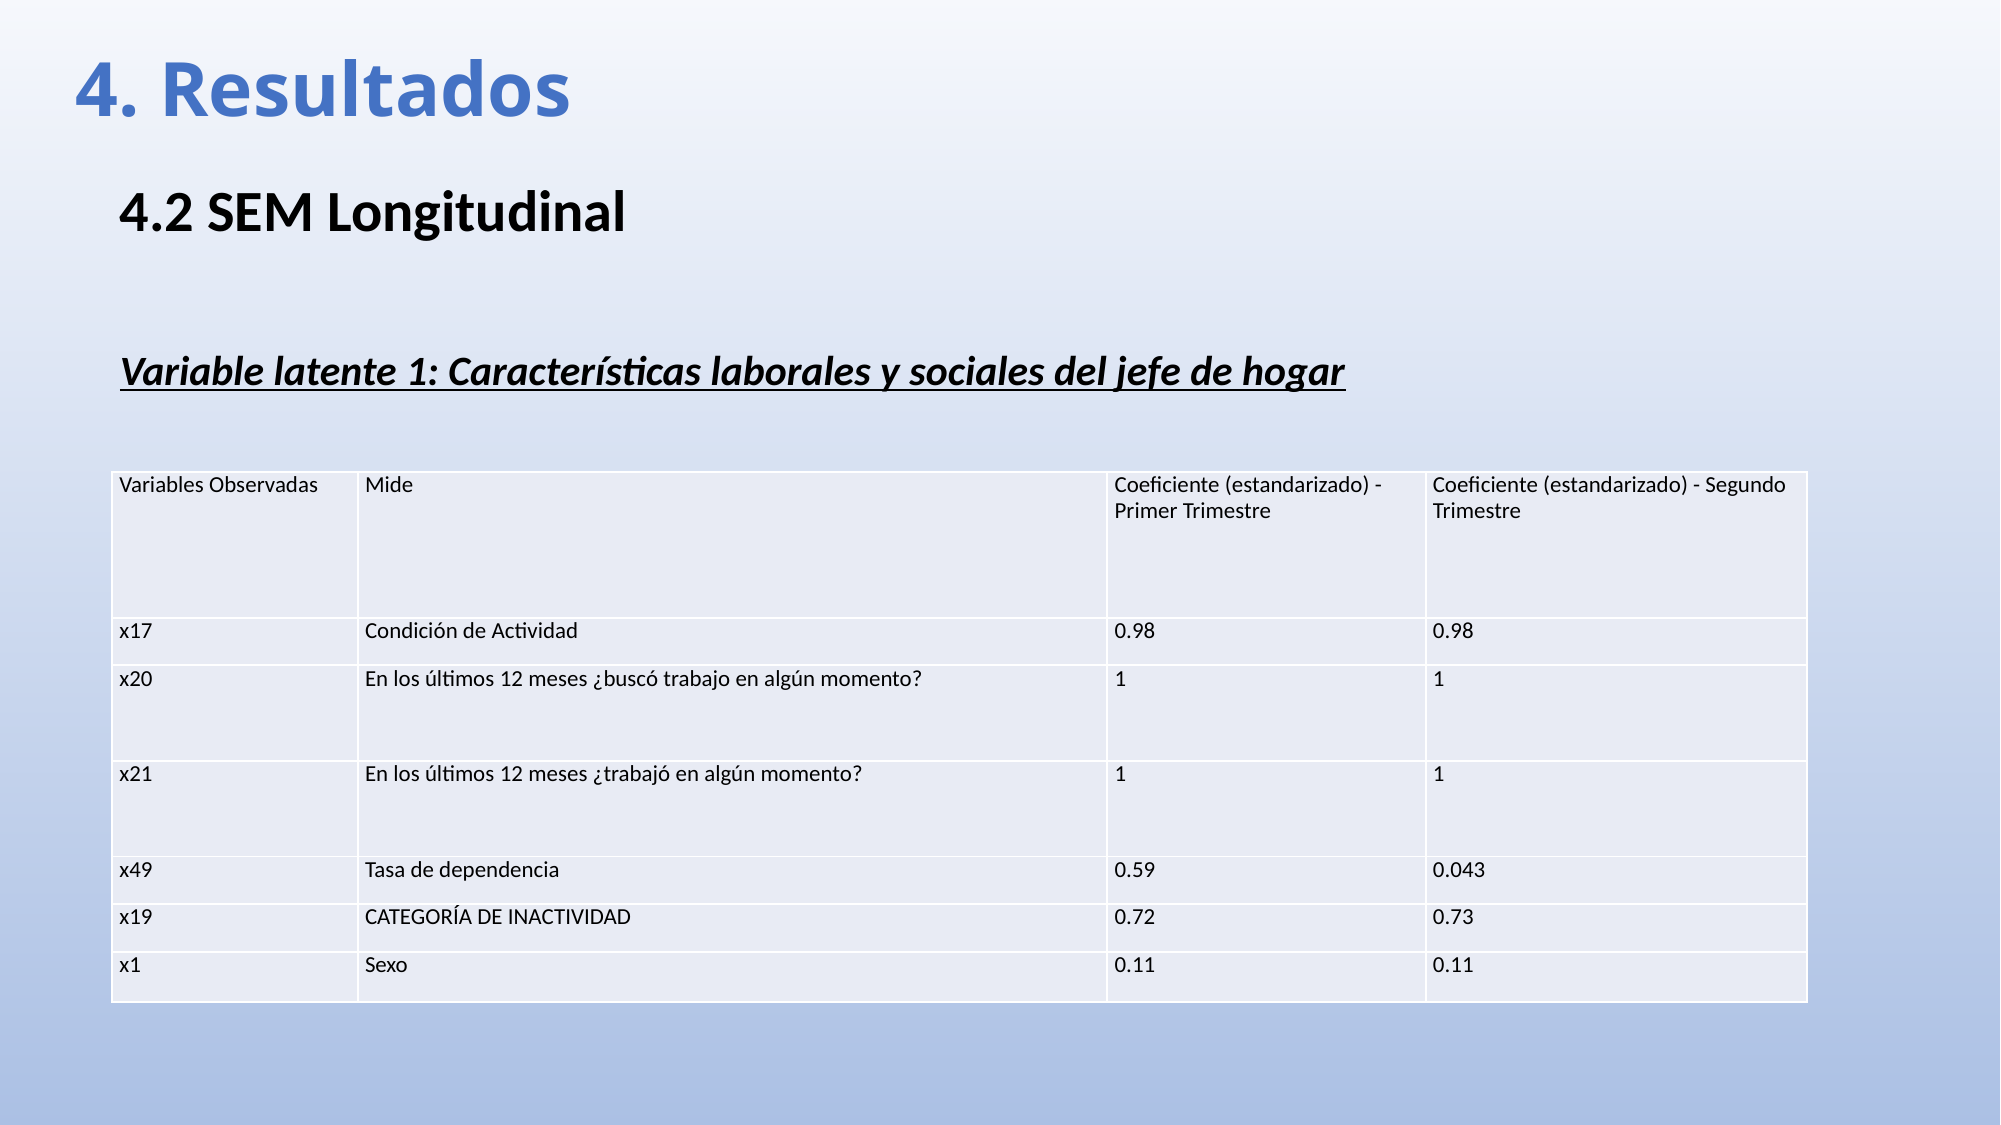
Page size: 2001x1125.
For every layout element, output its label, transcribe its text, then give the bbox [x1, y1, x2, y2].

table_header Coeficiente (estandarizado) - Primer Trimestre [1108, 473, 1425, 617]
table_header Variables Observadas [113, 473, 357, 617]
table_cell Condición de Actividad [359, 619, 1106, 664]
table_cell En los últimos 12 meses ¿trabajó en algún momento? [359, 762, 1106, 856]
table_header Coeficiente (estandarizado) - Segundo Trimestre [1427, 473, 1806, 617]
table_cell x20 [113, 666, 357, 760]
table_cell En los últimos 12 meses ¿buscó trabajo en algún momento? [359, 666, 1106, 760]
table_cell 0.59 [1108, 857, 1425, 903]
table_cell 0.98 [1427, 619, 1806, 664]
table_cell 1 [1427, 762, 1806, 856]
table_cell 0.72 [1108, 905, 1425, 951]
table_cell 0.98 [1108, 619, 1425, 664]
table_cell x19 [113, 905, 357, 951]
table_cell x21 [113, 762, 357, 856]
table_cell x49 [113, 857, 357, 903]
text_box 4. Resultados [60, 68, 1786, 155]
table_cell 0.043 [1427, 857, 1806, 903]
table_cell x17 [113, 619, 357, 664]
table_cell Tasa de dependencia [359, 857, 1106, 903]
table_cell Sexo [359, 953, 1106, 1001]
table_header Mide [359, 473, 1106, 617]
table_cell 0.11 [1427, 953, 1806, 1001]
table_cell 1 [1427, 666, 1806, 760]
table_cell 0.73 [1427, 905, 1806, 951]
table_cell x1 [113, 953, 357, 1001]
table_cell 1 [1108, 666, 1425, 760]
table_cell 1 [1108, 762, 1425, 856]
table_cell 0.11 [1108, 953, 1425, 1001]
table_cell CATEGORÍA DE INACTIVIDAD [359, 905, 1106, 951]
text_box 4.2 SEM Longitudinal Variable latente 1: Características laborales y sociales del jefe de hogar [60, 155, 1940, 503]
